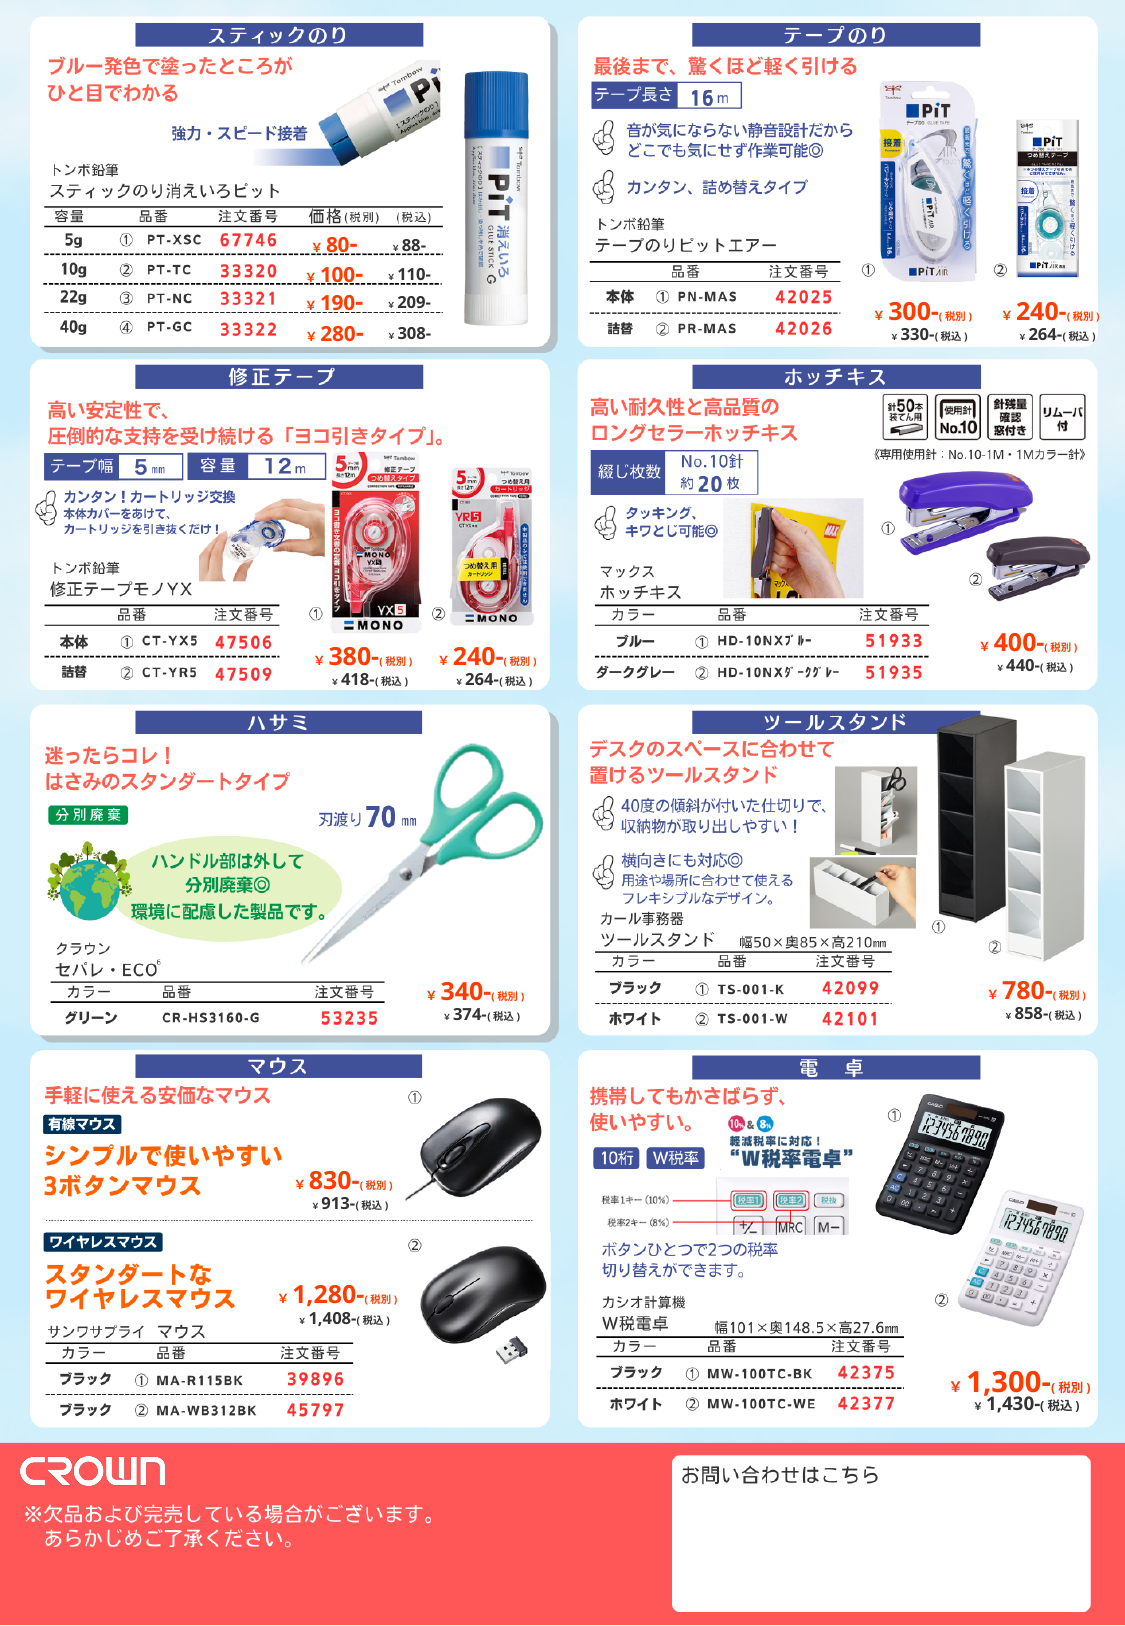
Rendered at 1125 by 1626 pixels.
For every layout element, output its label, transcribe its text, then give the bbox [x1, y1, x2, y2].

text_box ￥110- [372, 256, 447, 285]
text_box ￥1,280-(税別) [261, 1271, 413, 1317]
text_box ￥440-(税込) [981, 647, 1088, 682]
text_box ￥330-(税込) [875, 316, 983, 351]
text_box ￥240-(税別) [985, 287, 1115, 333]
text_box ￥858-(税込) [989, 995, 1097, 1031]
text_box ￥300-(税別) [857, 287, 985, 333]
text_box ￥418-(税込) [316, 661, 423, 697]
text_box ￥830-(税別) [278, 1156, 408, 1202]
text_box ￥913-(税込) [296, 1185, 404, 1220]
text_box ￥264-(税込) [440, 661, 548, 697]
text_box ￥264-(税込) [1003, 316, 1111, 351]
text_box ￥88- [376, 227, 442, 256]
text_box ￥190- [289, 278, 379, 324]
text_box ￥308- [372, 315, 447, 351]
picture [0, 0, 1125, 1625]
text_box ￥780-(税別) [971, 967, 1101, 1013]
text_box ￥1,300-(税別) [933, 1355, 1106, 1406]
text_box ￥400-(税別) [963, 618, 1093, 664]
text_box ￥100- [289, 249, 379, 278]
text_box ￥374-(税込) [428, 996, 535, 1032]
text_box ￥80- [295, 220, 373, 249]
text_box ￥240-(税別) [422, 633, 552, 678]
text_box ￥209- [372, 285, 447, 315]
text_box ￥380-(税別) [298, 633, 422, 678]
text_box ￥280- [290, 308, 379, 354]
text_box ￥1,408-(税込) [283, 1300, 405, 1335]
text_box ￥340-(税別) [410, 968, 540, 1013]
text_box ￥1,430-(税込) [958, 1383, 1095, 1422]
